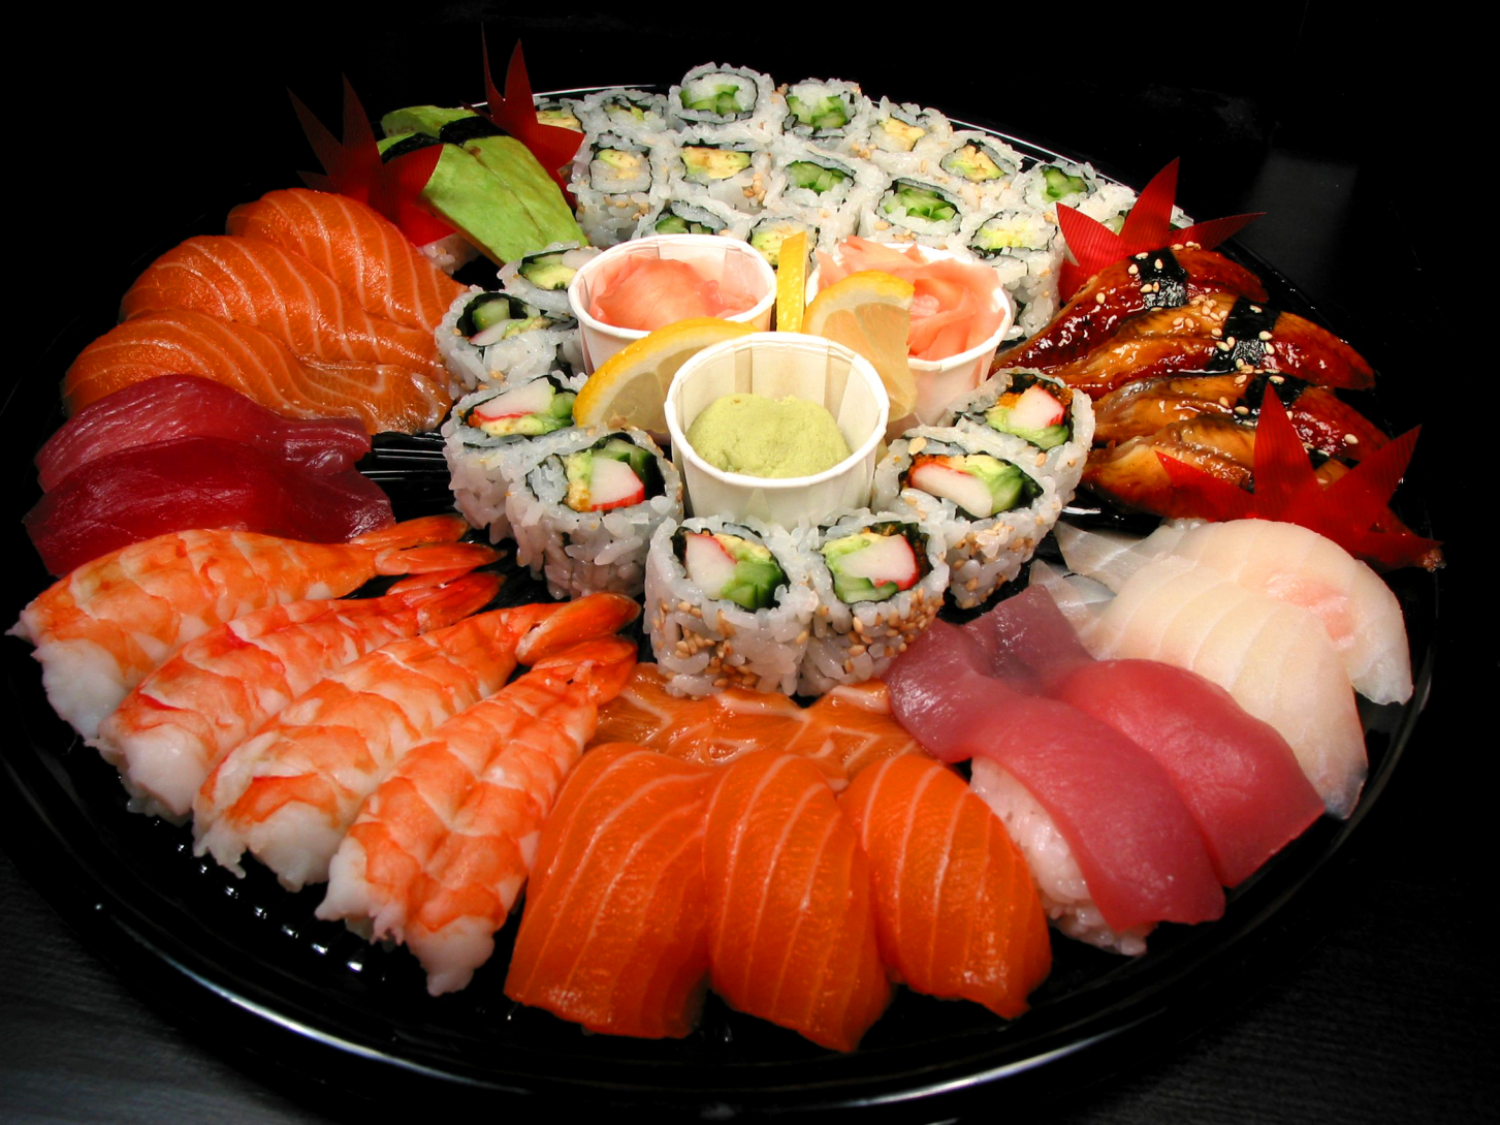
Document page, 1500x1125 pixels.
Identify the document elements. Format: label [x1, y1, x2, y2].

list [0, 0, 1500, 1125]
